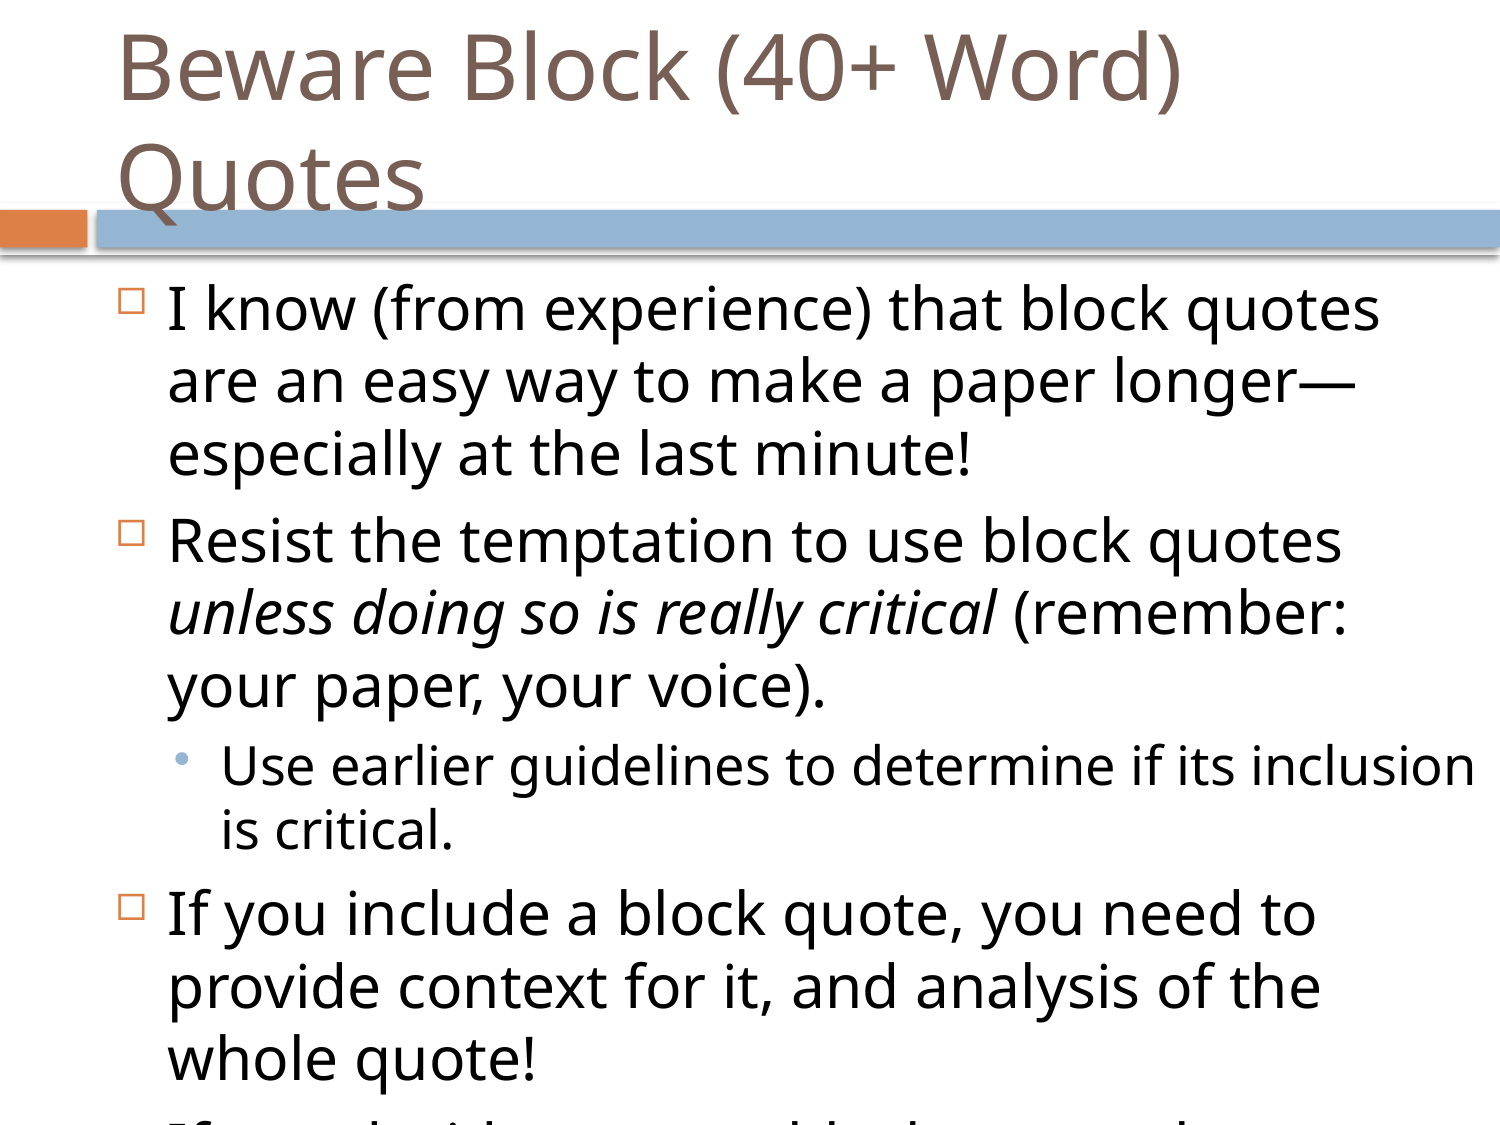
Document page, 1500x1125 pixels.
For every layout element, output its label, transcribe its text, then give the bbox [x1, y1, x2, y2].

list I know (from experience) that block quotes are an easy way to make a paper longer—especially at the last minute! Resist the temptation to use block quotes unless doing so is really critical (remember: your paper, your voice). Use earlier guidelines to determine if its inclusion is critical. If you include a block quote, you need to provide context for it, and analysis of the whole quote! If you decide to use a block quote, there are particular rules in APA (see pp. 92, 171). [100, 262, 1500, 1000]
title Beware Block (40+ Word) Quotes [100, 37, 1438, 200]
